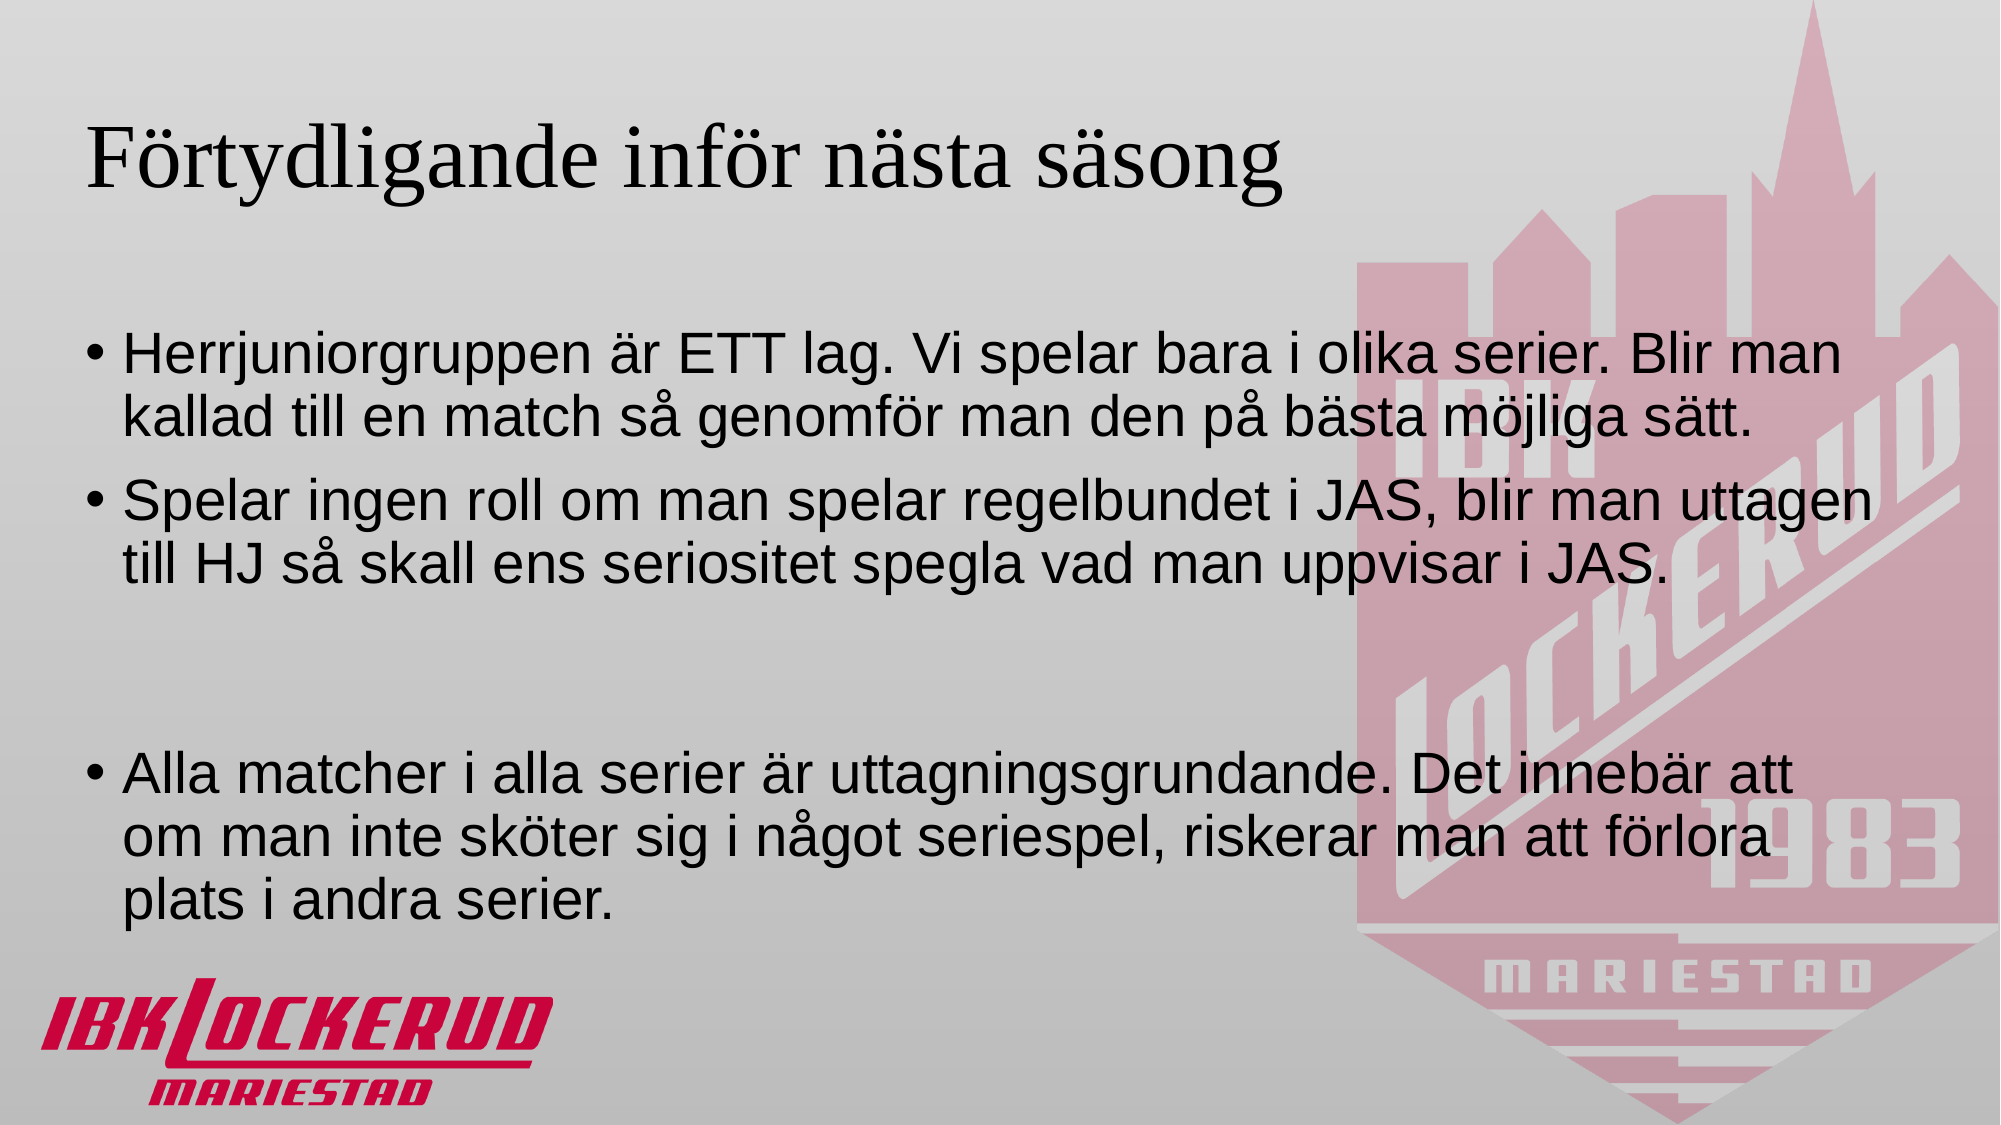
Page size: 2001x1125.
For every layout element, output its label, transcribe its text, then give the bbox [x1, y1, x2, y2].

list Herrjuniorgruppen är ETT lag. Vi spelar bara i olika serier. Blir man kallad till en match så genomför man den på bästa möjliga sätt. Spelar ingen roll om man spelar regelbundet i JAS, blir man uttagen till HJ så skall ens seriositet spegla vad man uppvisar i JAS. Alla matcher i alla serier är uttagningsgrundande. Det innebär att om man inte sköter sig i något seriespel, riskerar man att förlora plats i andra serier. [70, 316, 1896, 967]
picture [40, 978, 554, 1106]
title Förtydligande inför nästa säsong [70, 51, 1896, 265]
